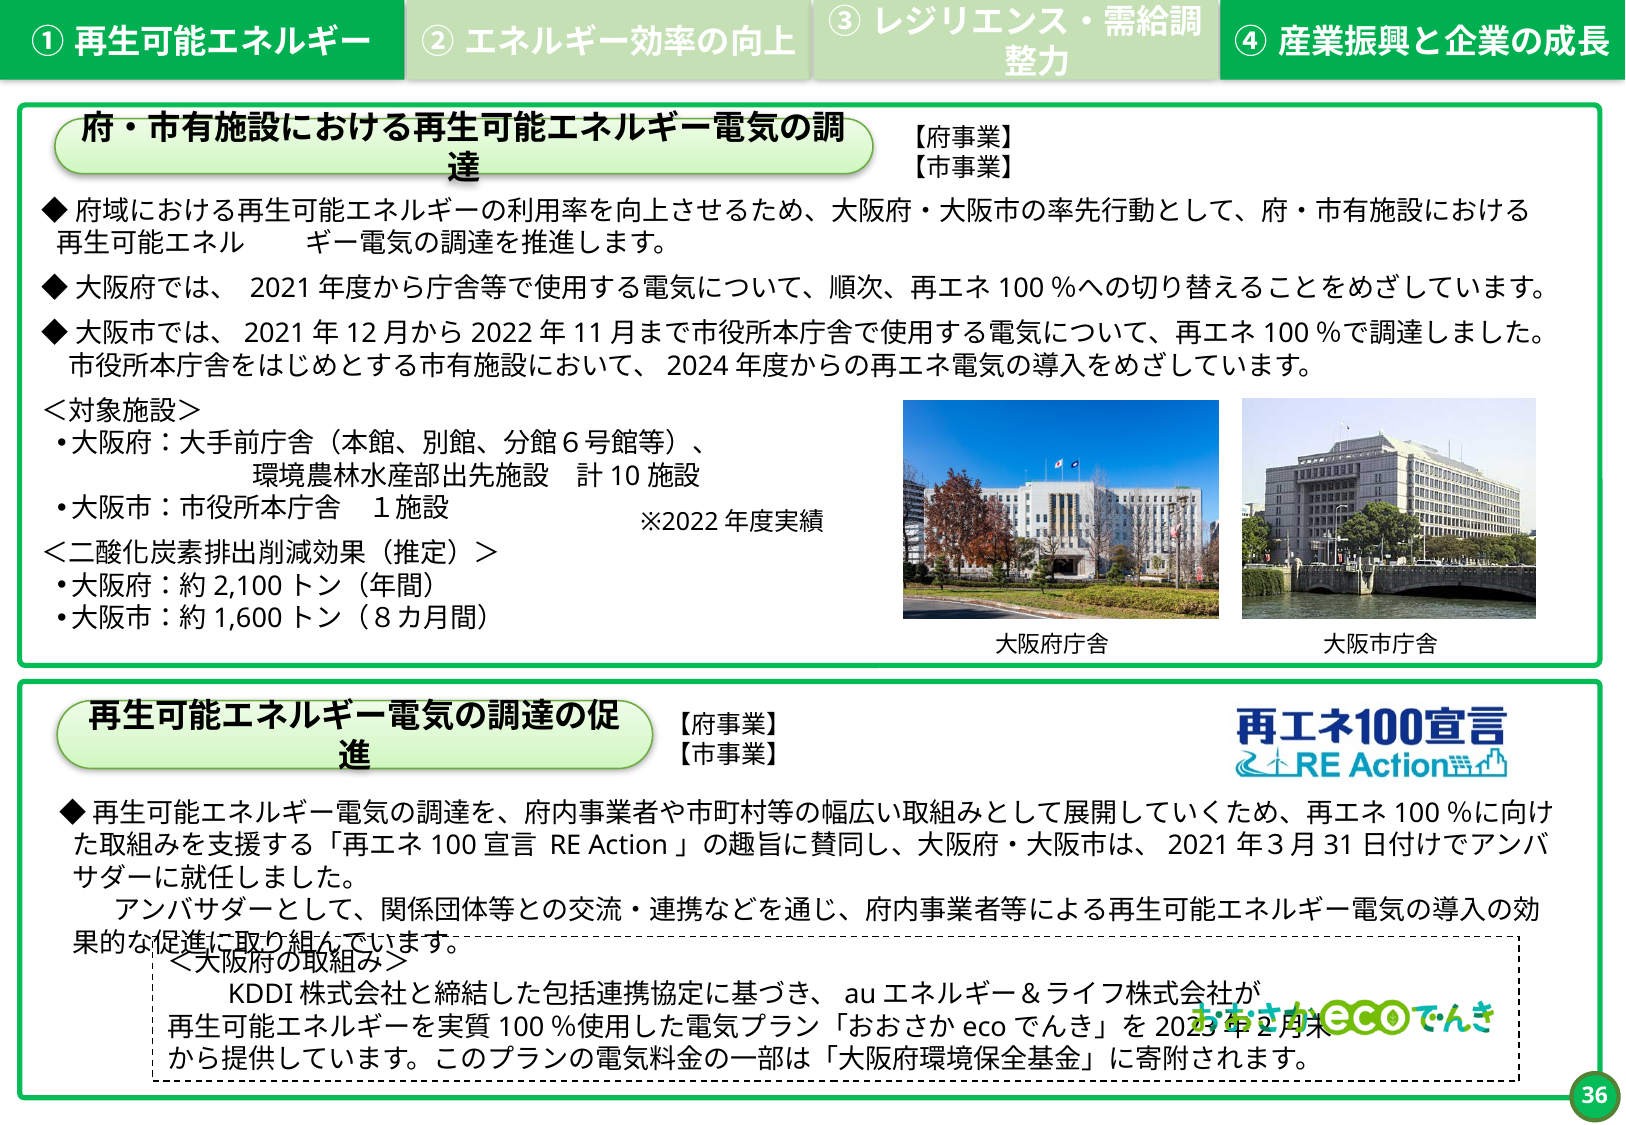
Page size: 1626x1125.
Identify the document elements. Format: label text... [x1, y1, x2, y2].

picture [1217, 700, 1514, 784]
text_box ◆再生可能エネルギー電気の調達を、府内事業者や市町村等の幅広い取組みとして展開していくため、再エネ100％に向けた取組みを支援する「再エネ100宣言 RE Action」の趣旨に賛同し、大阪府・大阪市は、2021年３月31日付けでアンバサダーに就任しました。 アンバサダーとして、関係団体等との交流・連携などを通じ、府内事業者等による再生可能エネルギー電気の導入の効果的な促進に取り組んでいます。 [44, 787, 1570, 965]
text_box ③ レジリエンス・需給調整力 [813, 0, 1219, 80]
text_box 35 [1569, 1070, 1621, 1123]
picture [902, 400, 1219, 620]
picture [1191, 976, 1494, 1053]
text_box ① 再生可能エネルギー [0, 0, 403, 80]
text_box 大阪市庁舎 [1308, 641, 1470, 665]
picture [1242, 398, 1536, 619]
text_box 大阪府庁舎 [980, 641, 1141, 665]
text_box [17, 679, 1603, 1100]
text_box ◆府域における再生可能エネルギーの利用率を向上させるため、大阪府・大阪市の率先行動として、府・市有施設における再生可能エネル ギー電気の調達を推進します。 ◆大阪府では、 2021年度から庁舎等で使用する電気について、順次、再エネ100％への切り替えることをめざしています。 ◆大阪市では、2021年12月から2022年11月まで市役所本庁舎で使用する電気について、再エネ100％で調達しました。 市役所本庁舎をはじめとする市有施設において、2024年度からの再エネ電気の導入をめざしています。 ＜対象施設＞ 大阪府：大手前庁舎（本館、別館、分館６号館等）、 環境農林水産部出先施設 計10施設 大阪市：市役所本庁舎 １施設 ＜二酸化炭素排出削減効果（推定）＞ 大阪府：約2,100トン（年間） 大阪市：約1,600トン（８カ月間） [26, 185, 1566, 641]
text_box [17, 102, 1603, 668]
text_box 【府事業】 【市事業】 [901, 121, 1131, 182]
text_box 【府事業】 【市事業】 [666, 708, 897, 769]
text_box ＜大阪府の取組み＞ KDDI株式会社と締結した包括連携協定に基づき、auエネルギー＆ライフ株式会社が 再生可能エネルギーを実質100％使用した電気プラン「おおさかecoでんき」を2023年2月末 から提供しています。このプランの電気料金の一部は「大阪府環境保全基金」に寄附されます。 [152, 936, 1520, 1082]
text_box ④ 産業振興と企業の成長 [1220, 0, 1625, 80]
text_box ※2022年度実績 [625, 498, 840, 544]
text_box 府・市有施設における再生可能エネルギー電気の調達 [54, 117, 874, 175]
text_box 再生可能エネルギー電気の調達の促進 [56, 699, 654, 770]
text_box ② エネルギー効率の向上 [406, 0, 810, 80]
